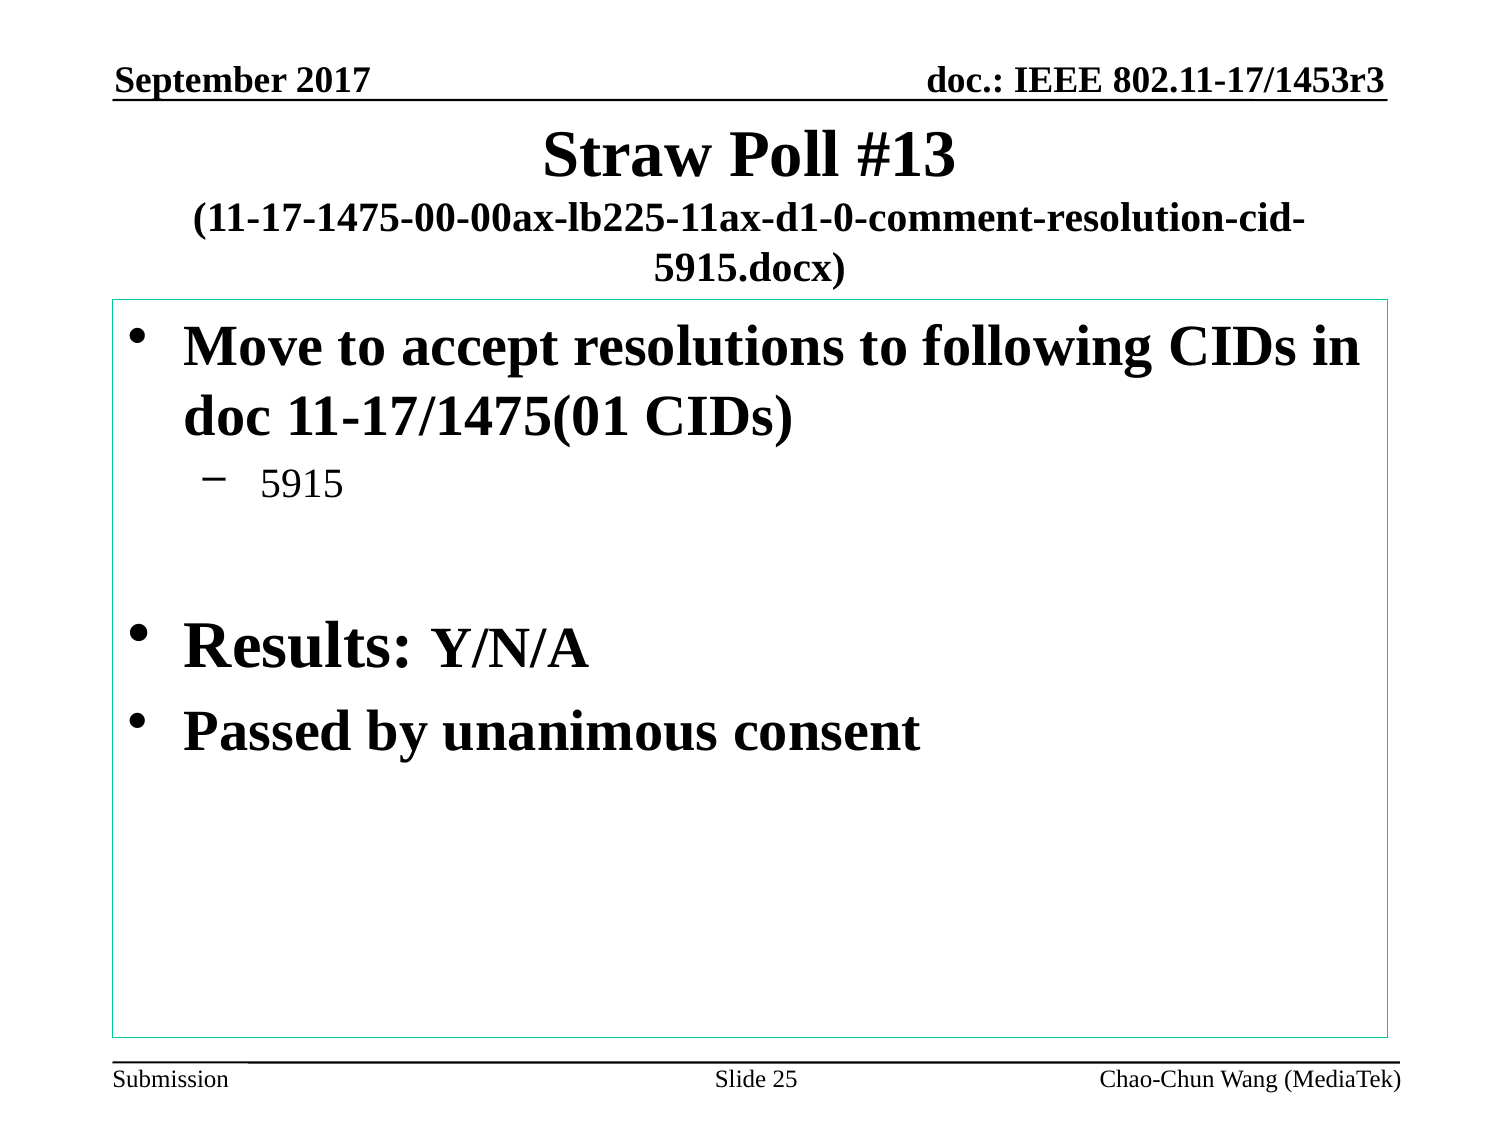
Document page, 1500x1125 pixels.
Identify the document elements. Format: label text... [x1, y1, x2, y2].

footer Chao-Chun Wang (MediaTek) [1094, 1061, 1402, 1093]
slide_number Slide 25 [712, 1061, 800, 1093]
title Straw Poll #13 (11-17-1475-00-00ax-lb225-11ax-d1-0-comment-resolution-cid-5915.docx) [112, 112, 1388, 288]
list Move to accept resolutions to following CIDs in doc 11-17/1475(01 CIDs) 5915 Results: Y/N/A Passed by unanimous consent [112, 299, 1388, 1038]
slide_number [114, 54, 374, 101]
